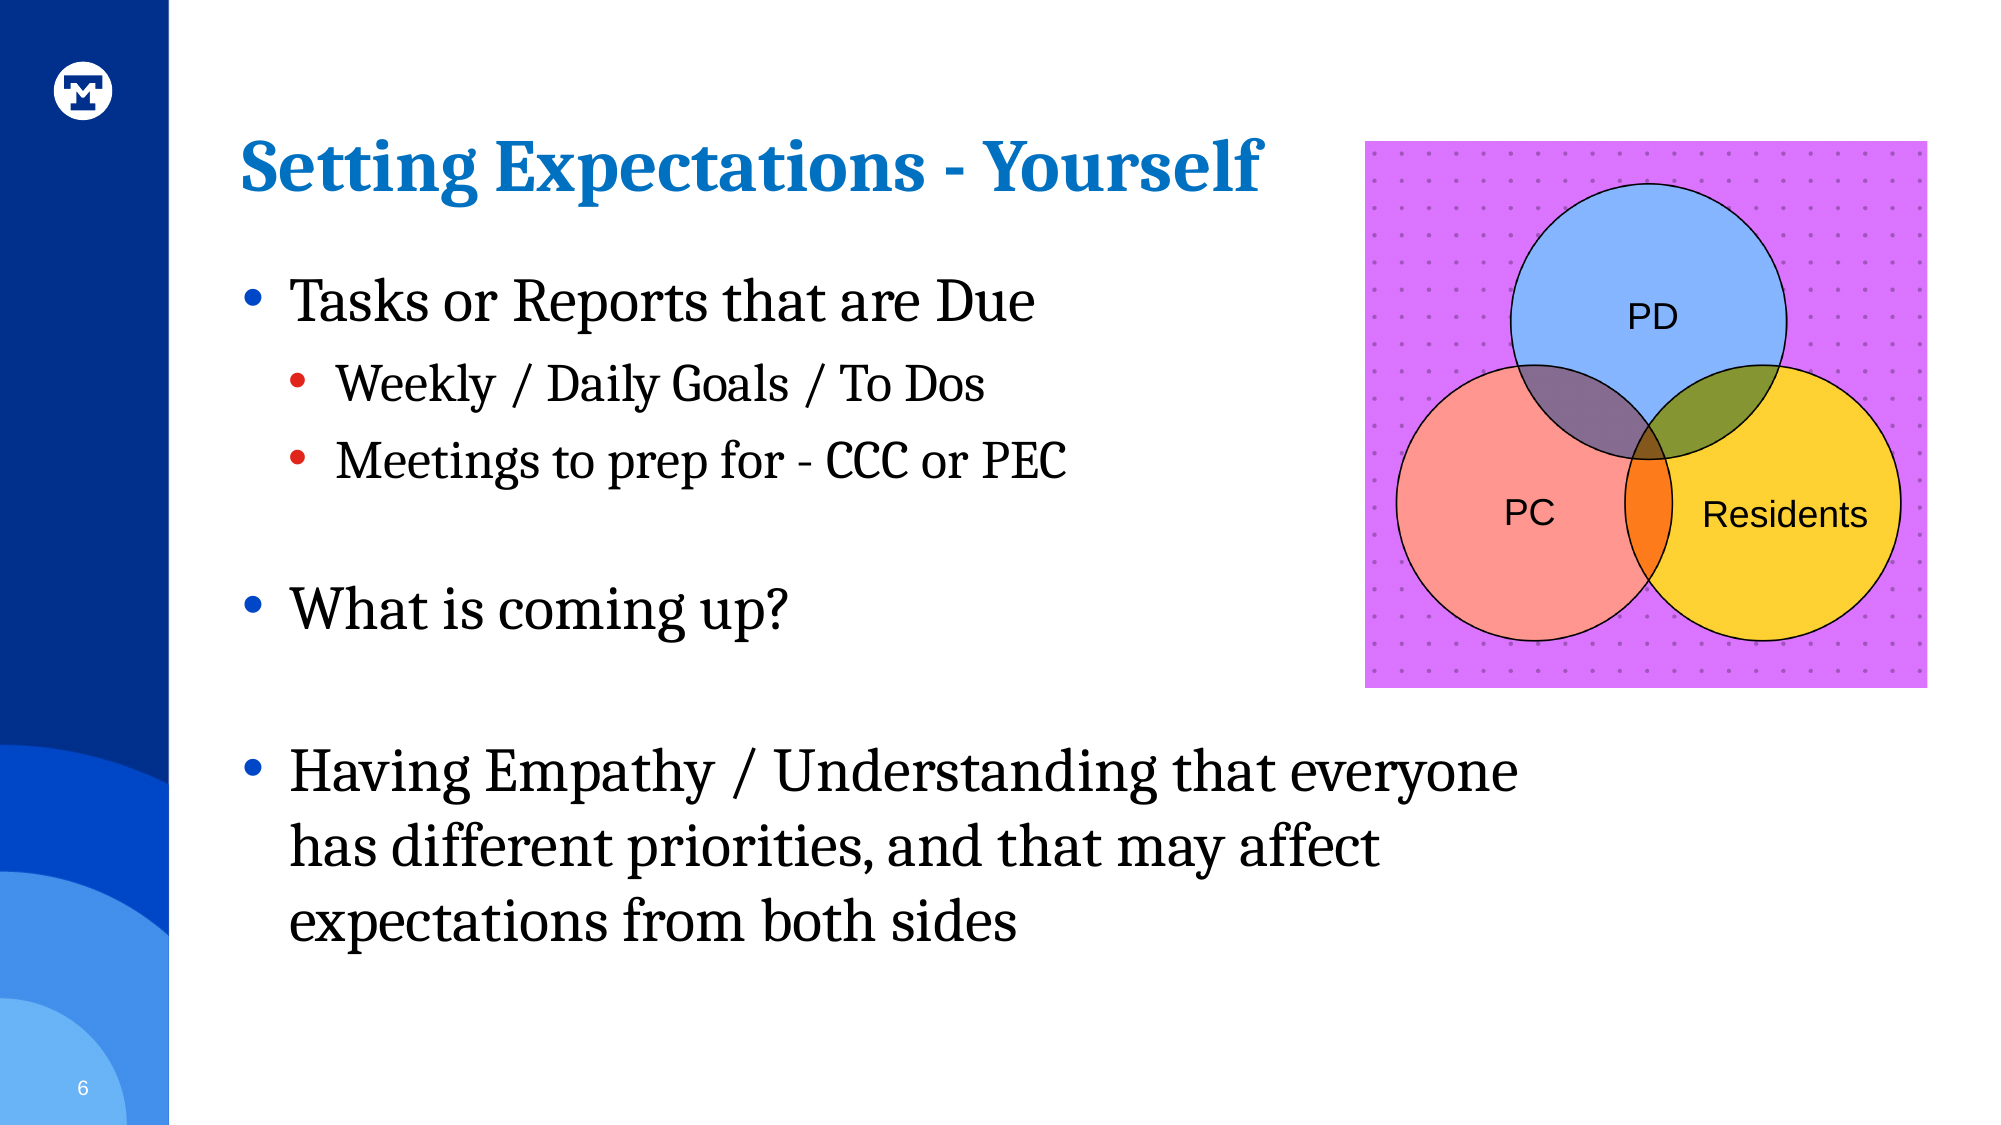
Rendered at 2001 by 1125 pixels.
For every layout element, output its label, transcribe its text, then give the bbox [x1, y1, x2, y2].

picture [0, 0, 2001, 1125]
title Setting Expectations - Yourself [242, 74, 1924, 207]
slide_number 6 [46, 1075, 120, 1100]
list Tasks or Reports that are Due Weekly / Daily Goals / To Dos Meetings to prep for - CCC or PEC What is coming up? Having Empathy / Understanding that everyone has different priorities, and that may affect expectations from both sides [242, 259, 1924, 1051]
